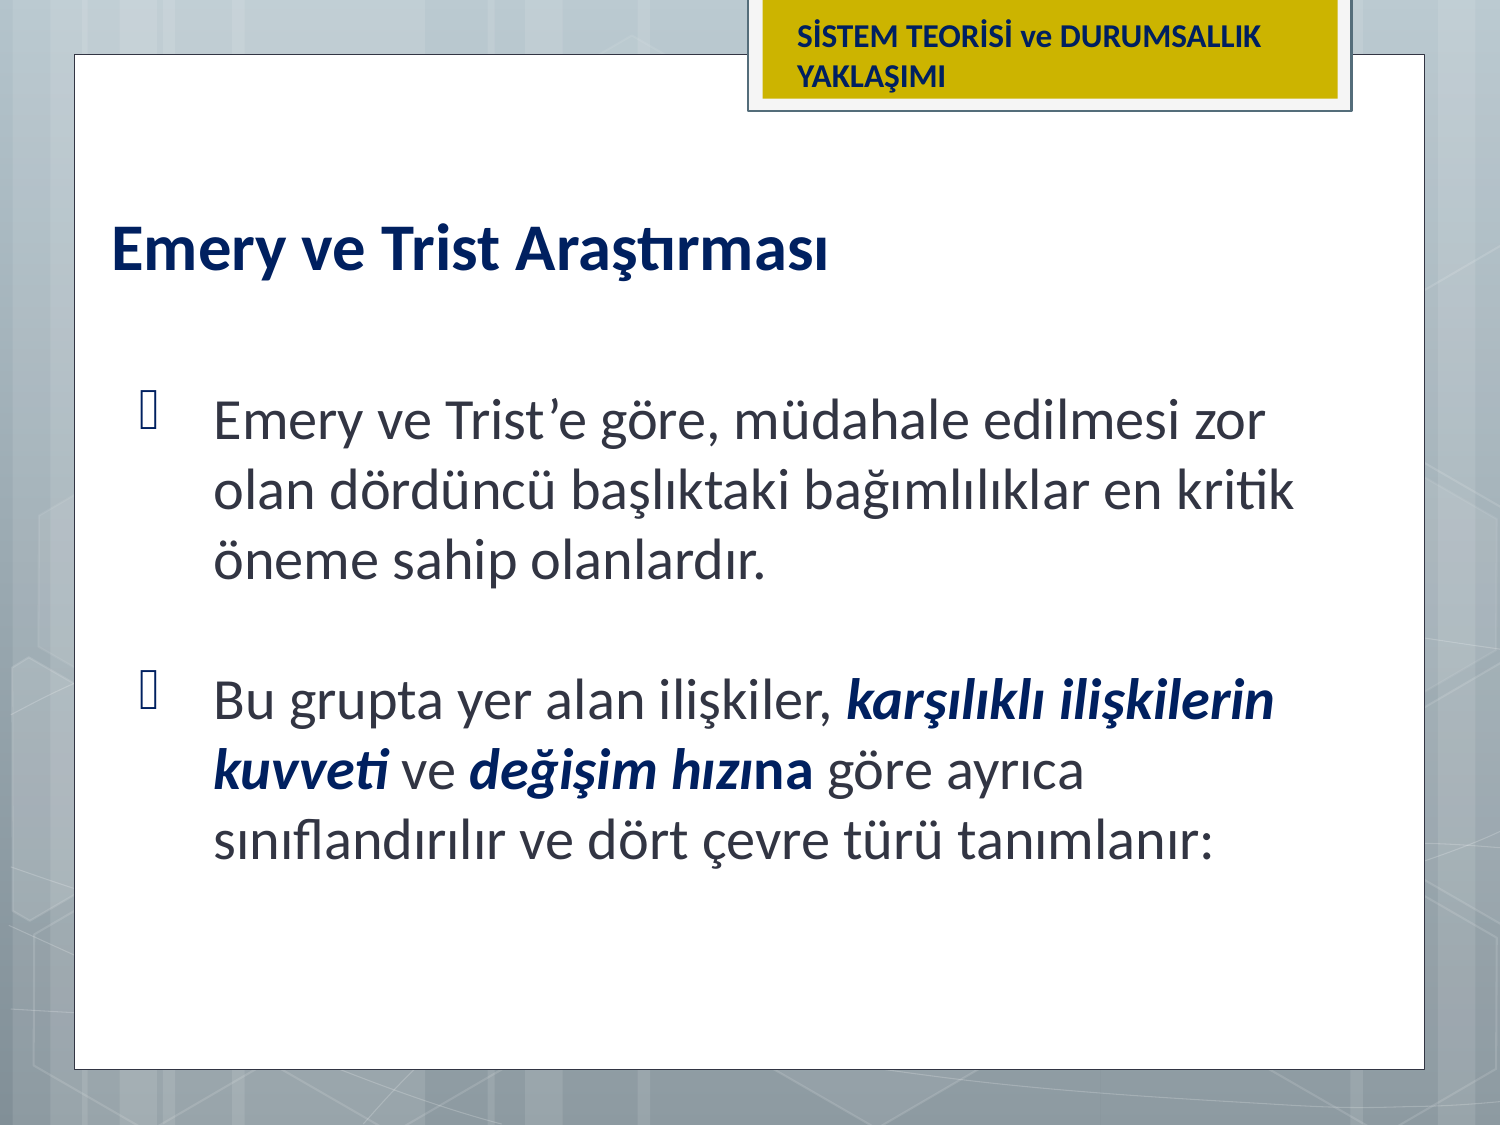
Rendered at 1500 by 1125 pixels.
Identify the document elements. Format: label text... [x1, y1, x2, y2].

text_box Emery ve Trist’e göre, müdahale edilmesi zor olan dördüncü başlıktaki bağımlılıklar en kritik öneme sahip olanlardır. Bu grupta yer alan ilişkiler, karşılıklı ilişkilerin kuvveti ve değişim hızına göre ayrıca sınıflandırılır ve dört çevre türü tanımlanır: [123, 373, 1353, 879]
text_box Emery ve Trist Araştırması [96, 196, 1196, 291]
text_box SİSTEM TEORİSİ ve DURUMSALLIK YAKLAŞIMI [782, 6, 1353, 142]
